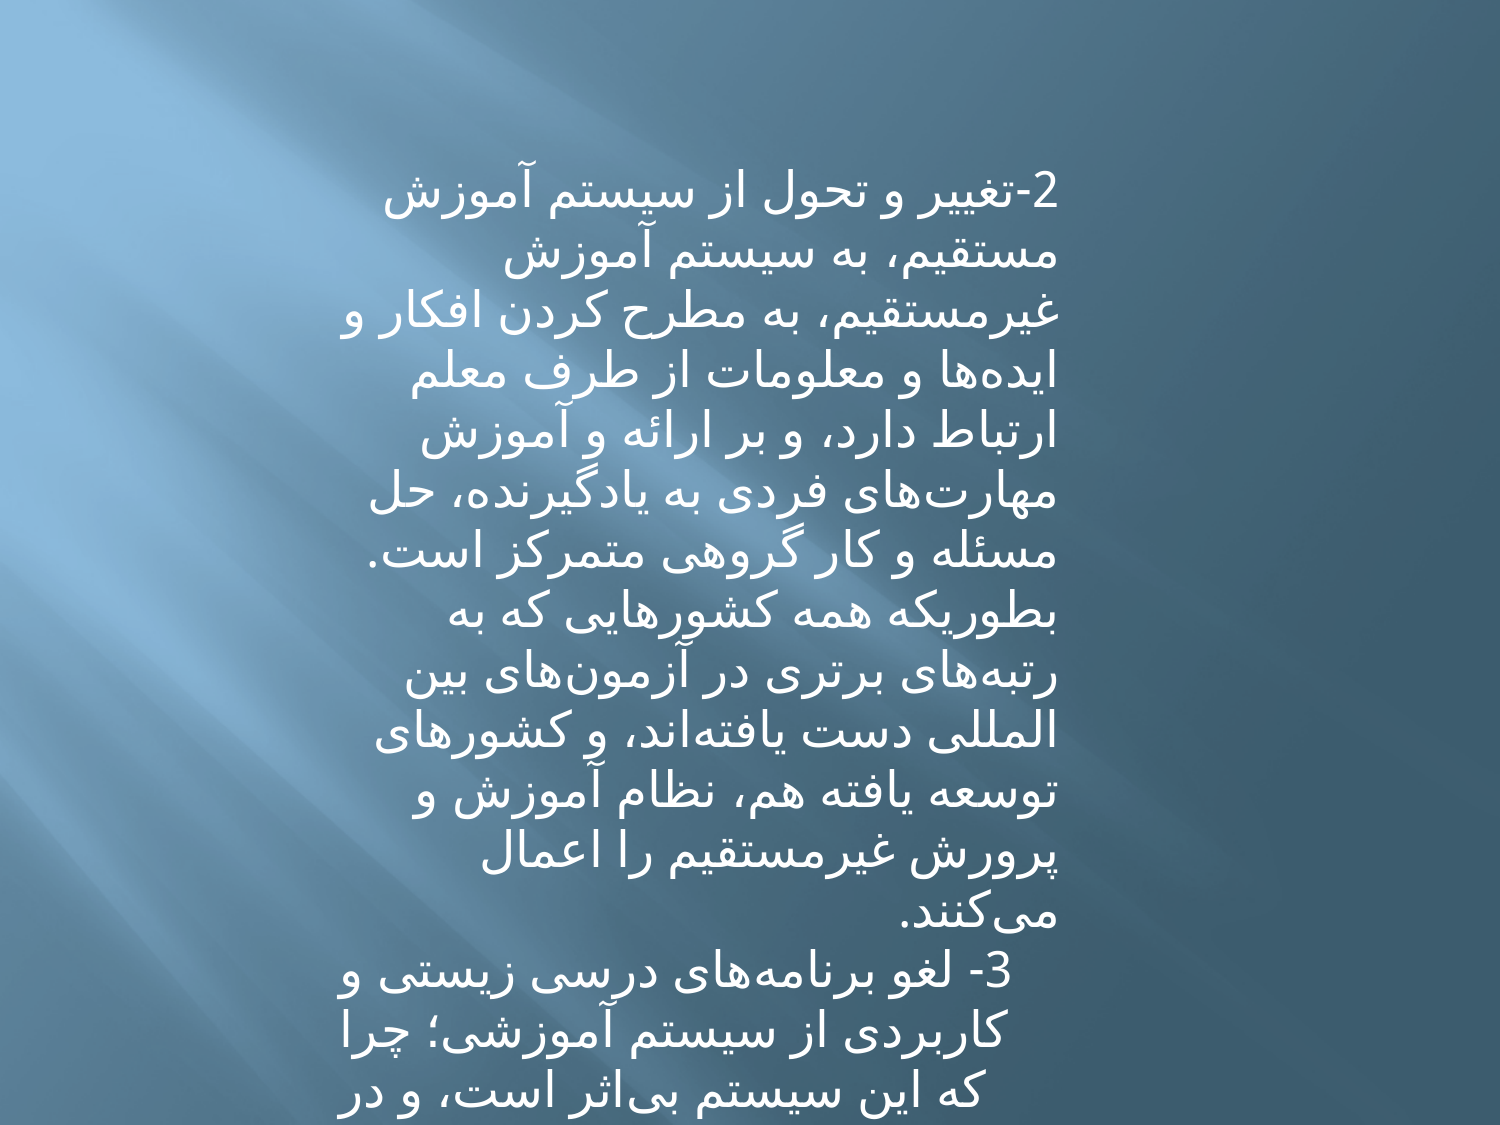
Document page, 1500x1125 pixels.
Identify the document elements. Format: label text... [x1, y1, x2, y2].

text_box 2-تغییر و تحول از سیستم آموزش مستقیم، به سیستم آموزش غیرمستقیم، به مطرح کردن افکار و ایده‌ها و معلومات از طرف معلم ارتباط دارد، و بر ارائه و آموزش مهارت‌های فردی به یادگیرنده، حل مسئله و کار گروهی متمرکز است. بطوریکه همه کشورهایی که به رتبه‌های برتری در آزمون‌های بین المللی دست یافته‌اند، و کشورهای توسعه یافته هم، نظام آموزش و پرورش غیرمستقیم را اعمال می‌کنند. 3- لغو برنامه‌های درسی زیستی و کاربردی از سیستم آموزشی؛ چرا که این سیستم بی‌اثر است، و در بسیاری از کشورهای توسعه یافته اجرا نمی‌شود. [324, 149, 1075, 1125]
